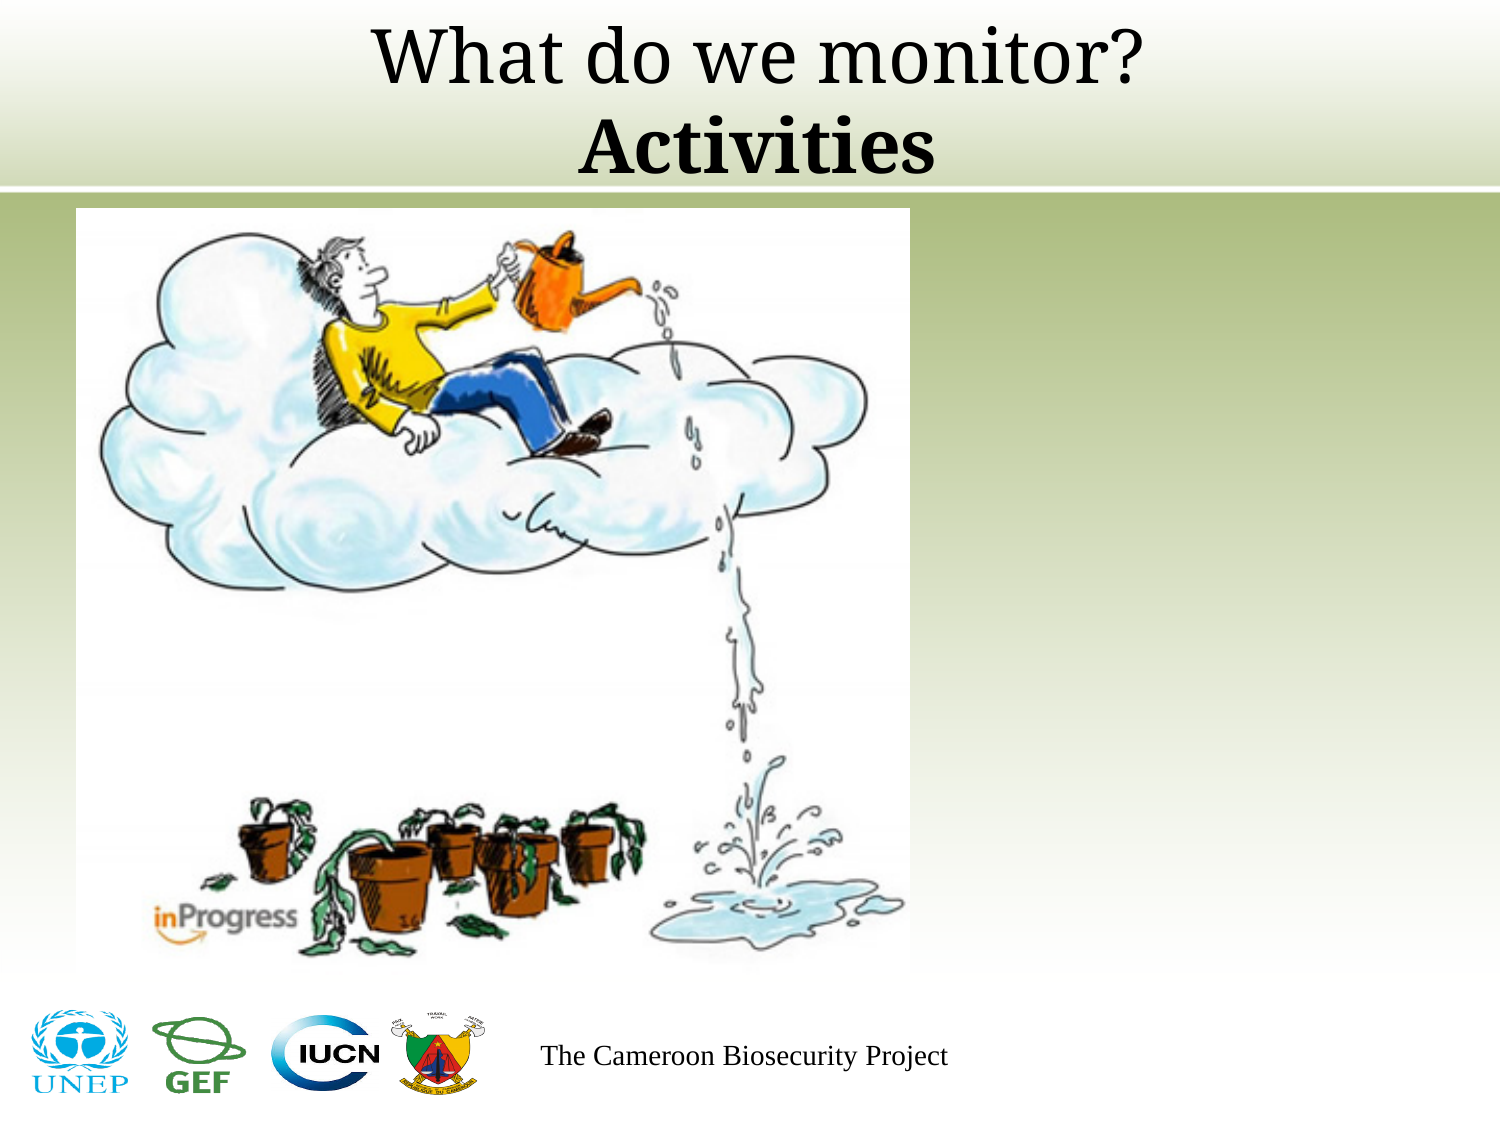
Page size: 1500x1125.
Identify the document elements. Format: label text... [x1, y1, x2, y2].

footer The Cameroon Biosecurity Project [431, 1029, 1059, 1077]
picture [0, 0, 1500, 1125]
title What do we monitor? Activities [340, 21, 1176, 197]
